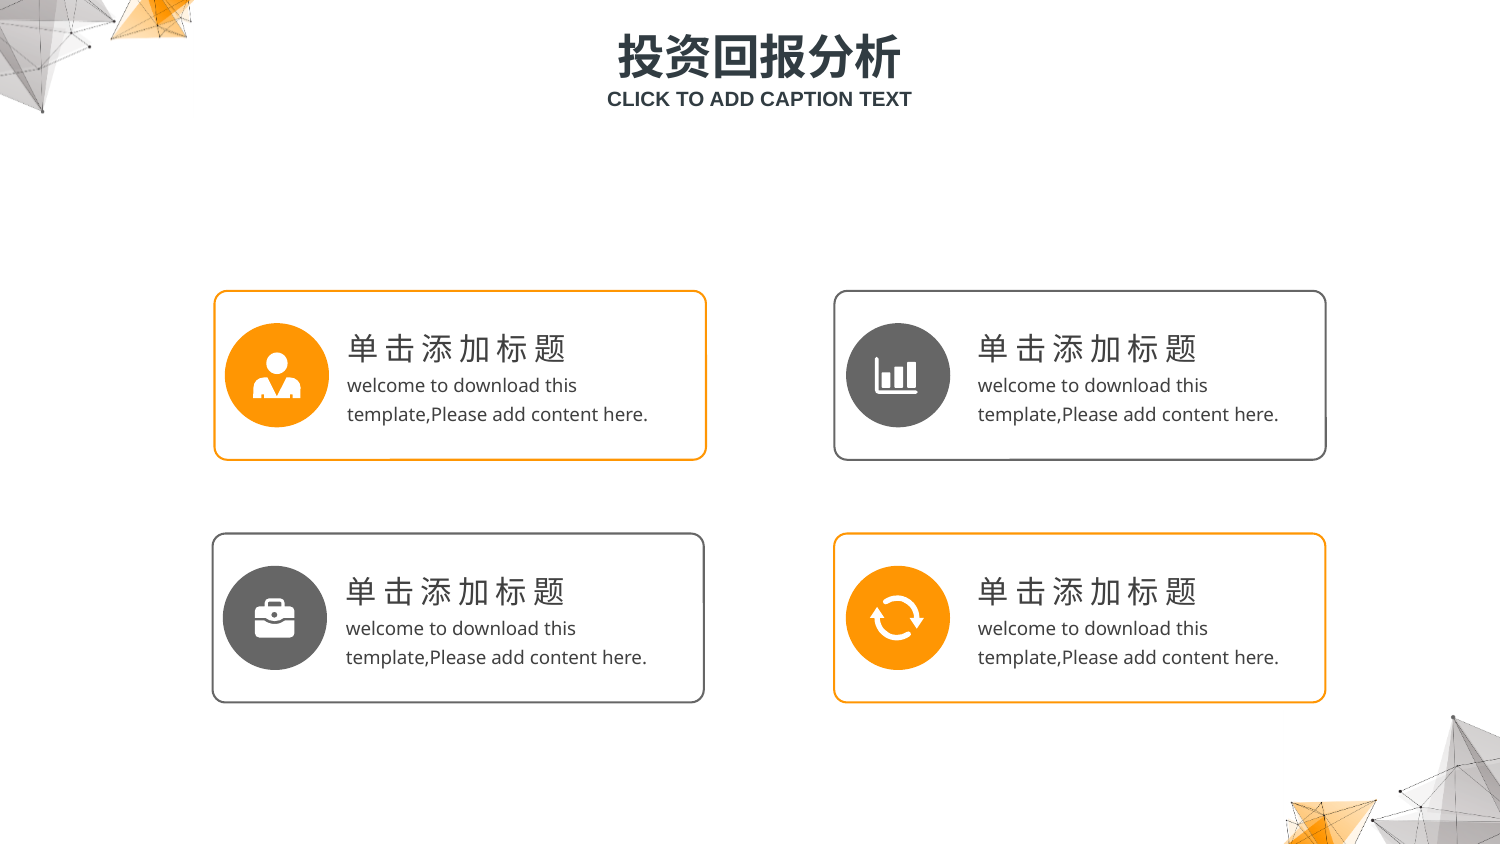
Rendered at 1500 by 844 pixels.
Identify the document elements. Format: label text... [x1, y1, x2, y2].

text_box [874, 356, 918, 394]
text_box [221, 564, 329, 672]
text_box 单击添加标题 welcome to download this template,Please add content here. [332, 310, 690, 433]
text_box [844, 564, 952, 672]
text_box [213, 289, 708, 461]
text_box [253, 352, 301, 399]
text_box 单击添加标题 welcome to download this template,Please add content here. [963, 553, 1310, 676]
picture [0, 0, 194, 118]
text_box 投资回报分析 [596, 26, 924, 84]
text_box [254, 598, 295, 638]
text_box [869, 595, 924, 641]
text_box CLICK TO ADD CAPTION TEXT [596, 85, 924, 111]
text_box [833, 532, 1327, 704]
text_box [223, 322, 331, 429]
text_box 单击添加标题 welcome to download this template,Please add content here. [963, 310, 1315, 433]
picture [1283, 710, 1500, 844]
text_box [211, 532, 705, 704]
text_box 单击添加标题 welcome to download this template,Please add content here. [331, 553, 690, 676]
text_box [833, 289, 1327, 461]
text_box [845, 322, 952, 429]
